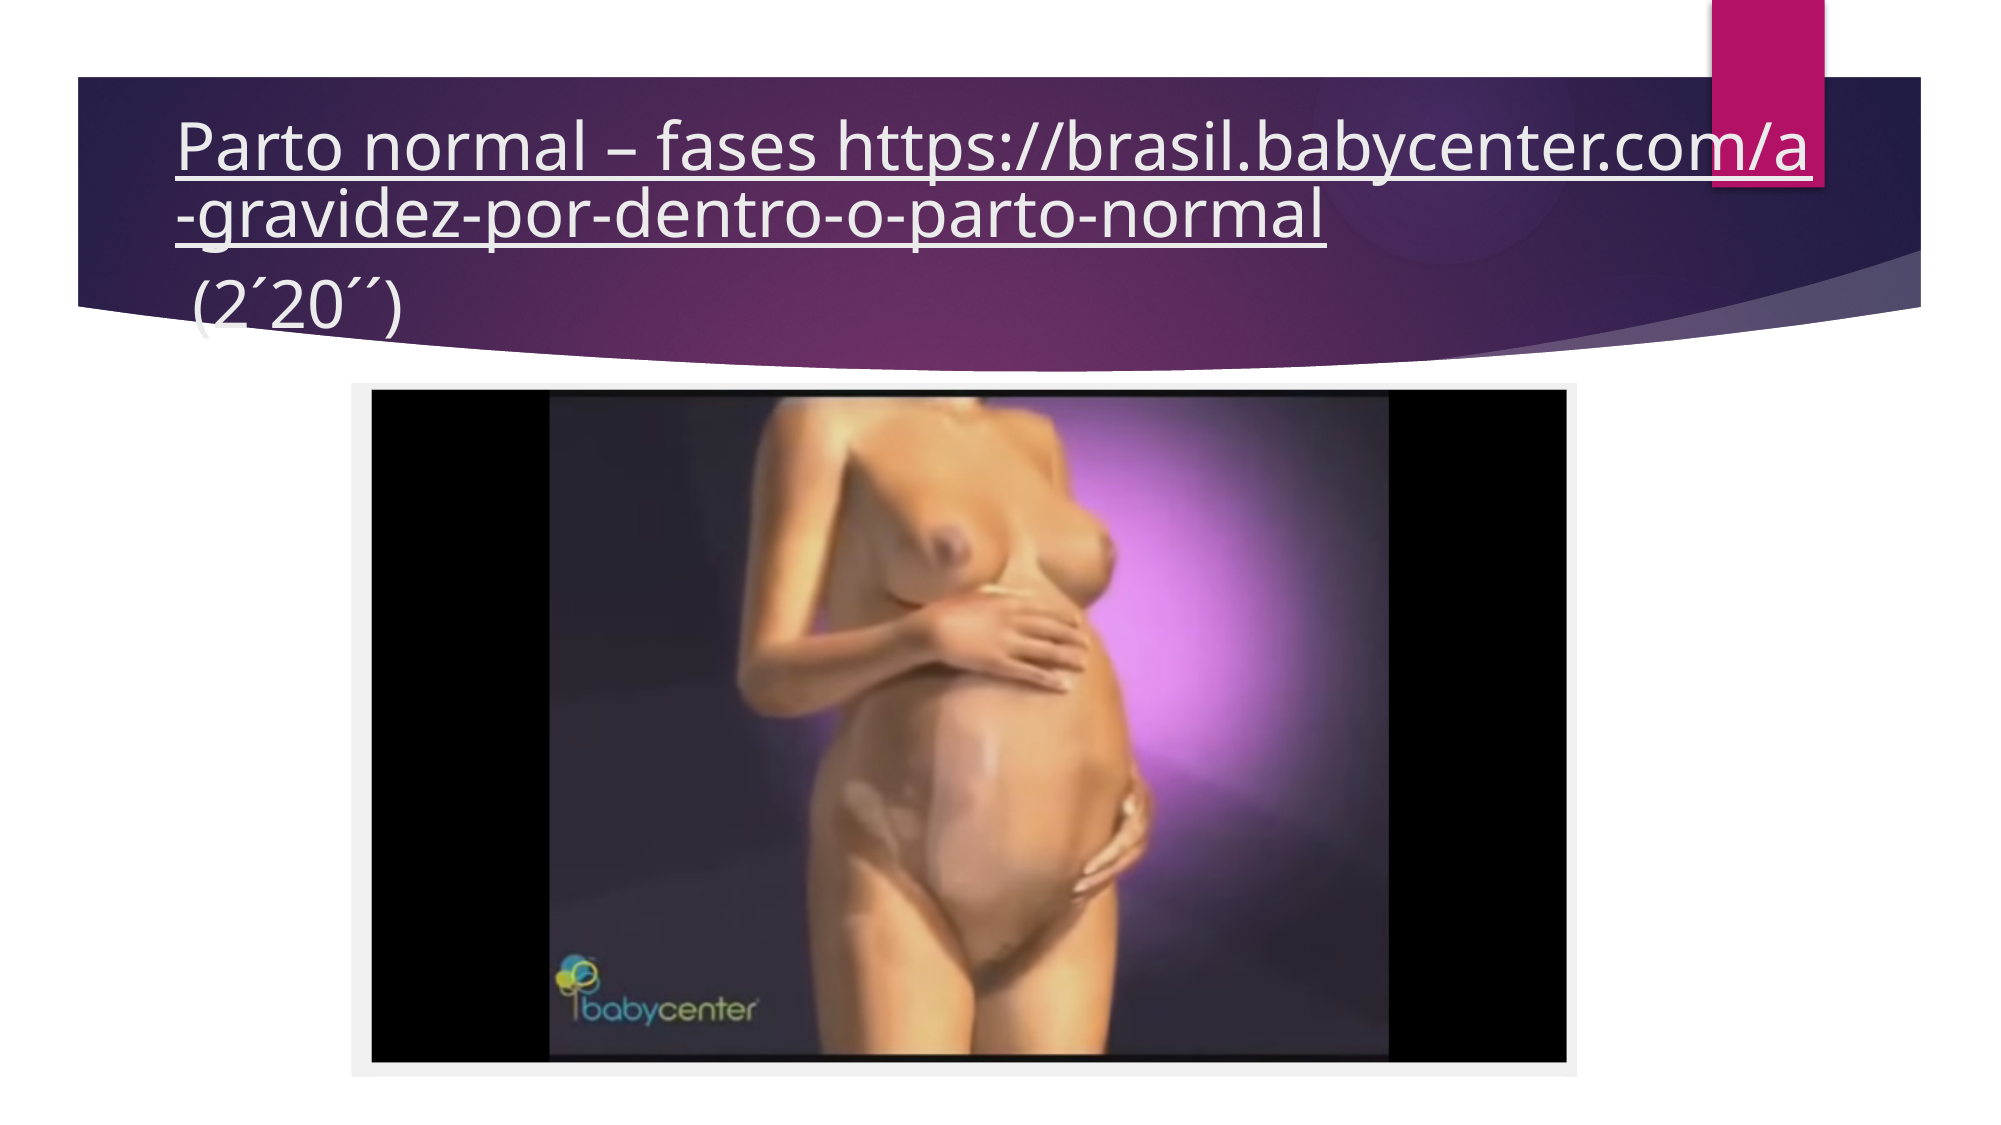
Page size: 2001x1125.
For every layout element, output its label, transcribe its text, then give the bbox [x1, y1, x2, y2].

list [351, 383, 1578, 1078]
title Parto normal – fases https://brasil.babycenter.com/a-gravidez-por-dentro-o-parto-normal (2´20´´) [160, 77, 1828, 302]
